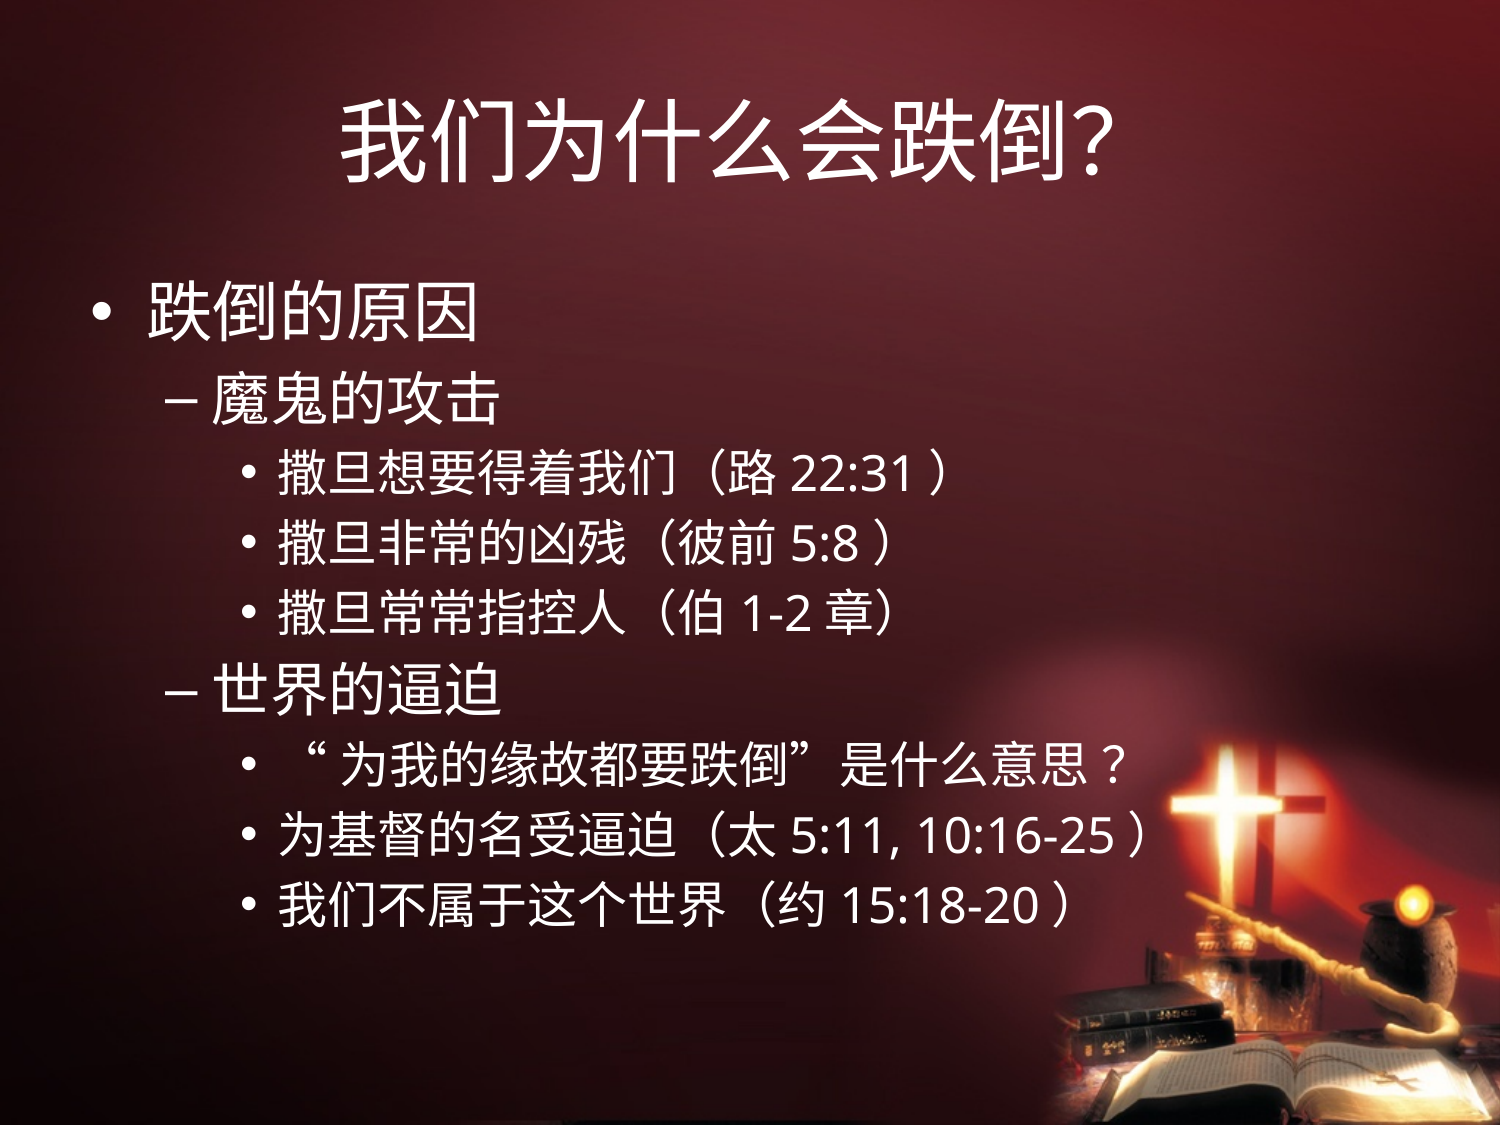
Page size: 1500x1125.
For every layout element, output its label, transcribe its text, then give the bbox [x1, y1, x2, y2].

picture [0, 0, 1500, 1125]
title 我们为什么会跌倒？ [75, 45, 1425, 233]
list 跌倒的原因 魔鬼的攻击 撒旦想要得着我们（路22:31） 撒旦非常的凶残（彼前5:8） 撒旦常常指控人（伯1-2章） 世界的逼迫 “为我的缘故都要跌倒”是什么意思 ？ 为基督的名受逼迫（太5:11, 10:16-25） 我们不属于这个世界（约15:18-20） [75, 262, 1425, 1005]
